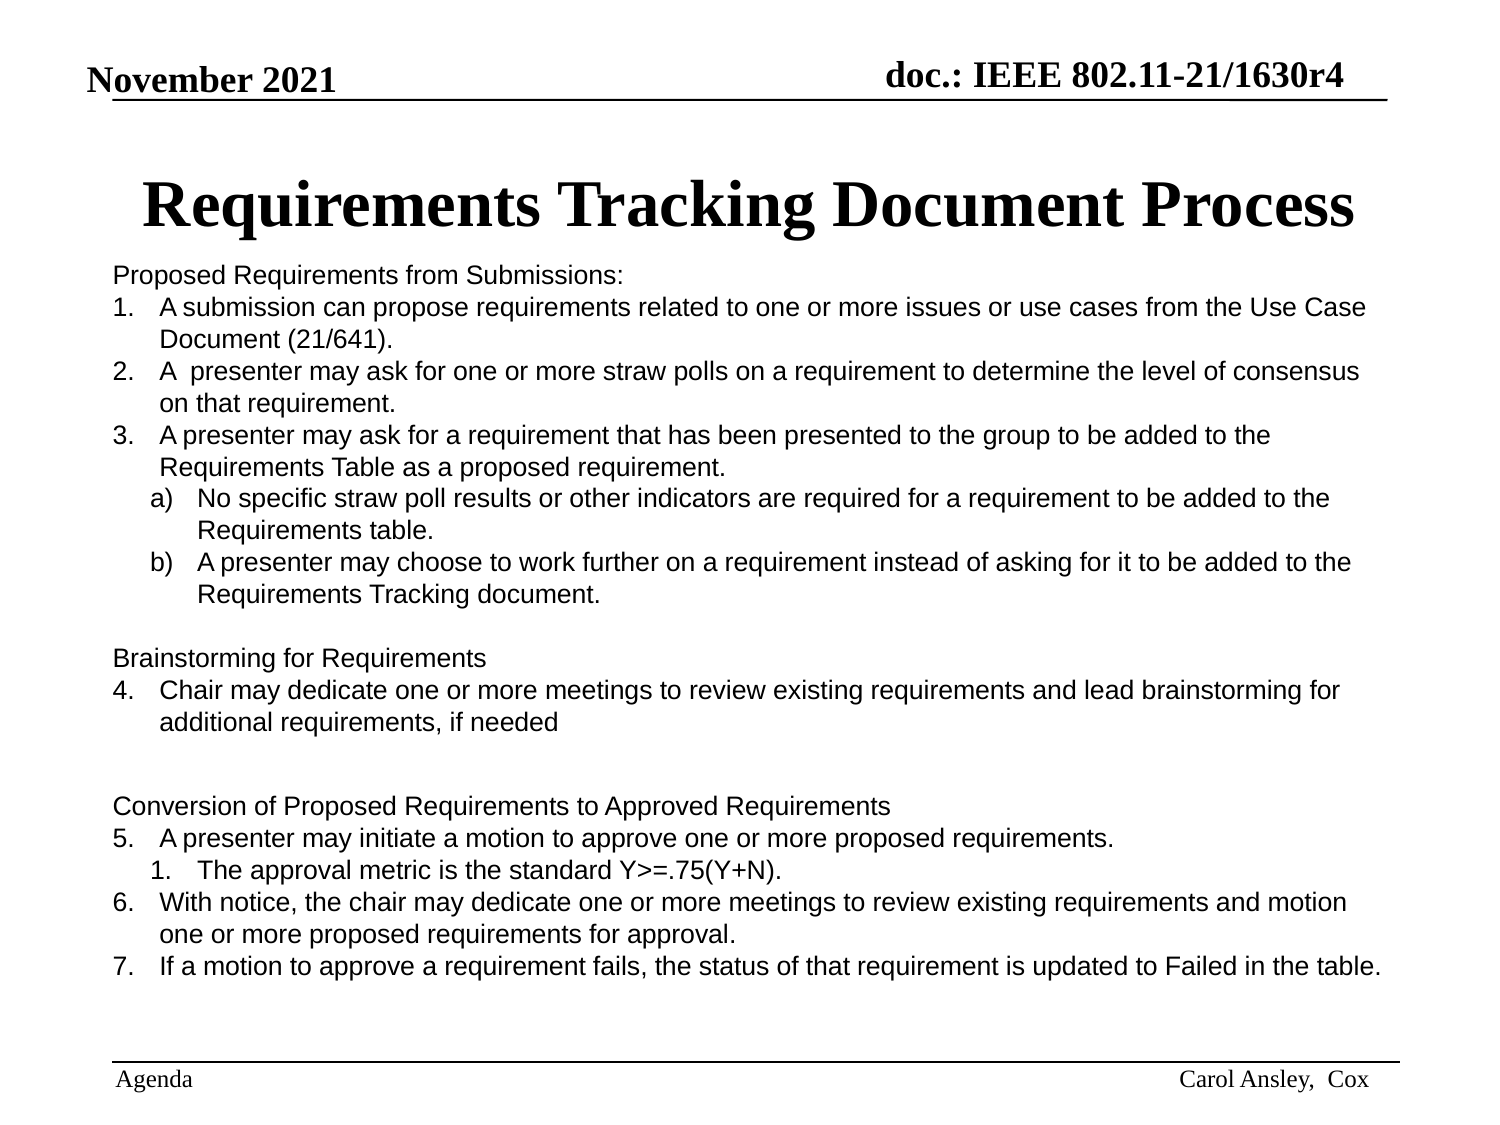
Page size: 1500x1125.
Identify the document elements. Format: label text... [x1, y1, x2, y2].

list Proposed Requirements from Submissions: A submission can propose requirements related to one or more issues or use cases from the Use Case Document (21/641). A presenter may ask for one or more straw polls on a requirement to determine the level of consensus on that requirement. A presenter may ask for a requirement that has been presented to the group to be added to the Requirements Table as a proposed requirement. No specific straw poll results or other indicators are required for a requirement to be added to the Requirements table. A presenter may choose to work further on a requirement instead of asking for it to be added to the Requirements Tracking document. Brainstorming for Requirements Chair may dedicate one or more meetings to review existing requirements and lead brainstorming for additional requirements, if needed Conversion of Proposed Requirements to Approved Requirements A presenter may initiate a motion to approve one or more proposed requirements. The approval metric is the standard Y>=.75(Y+N). With notice, the chair may dedicate one or more meetings to review existing requirements and motion one or more proposed requirements for approval. If a motion to approve a requirement fails, the status of that requirement is updated to Failed in the table. [111, 257, 1388, 1001]
title Requirements Tracking Document Process [111, 111, 1388, 257]
